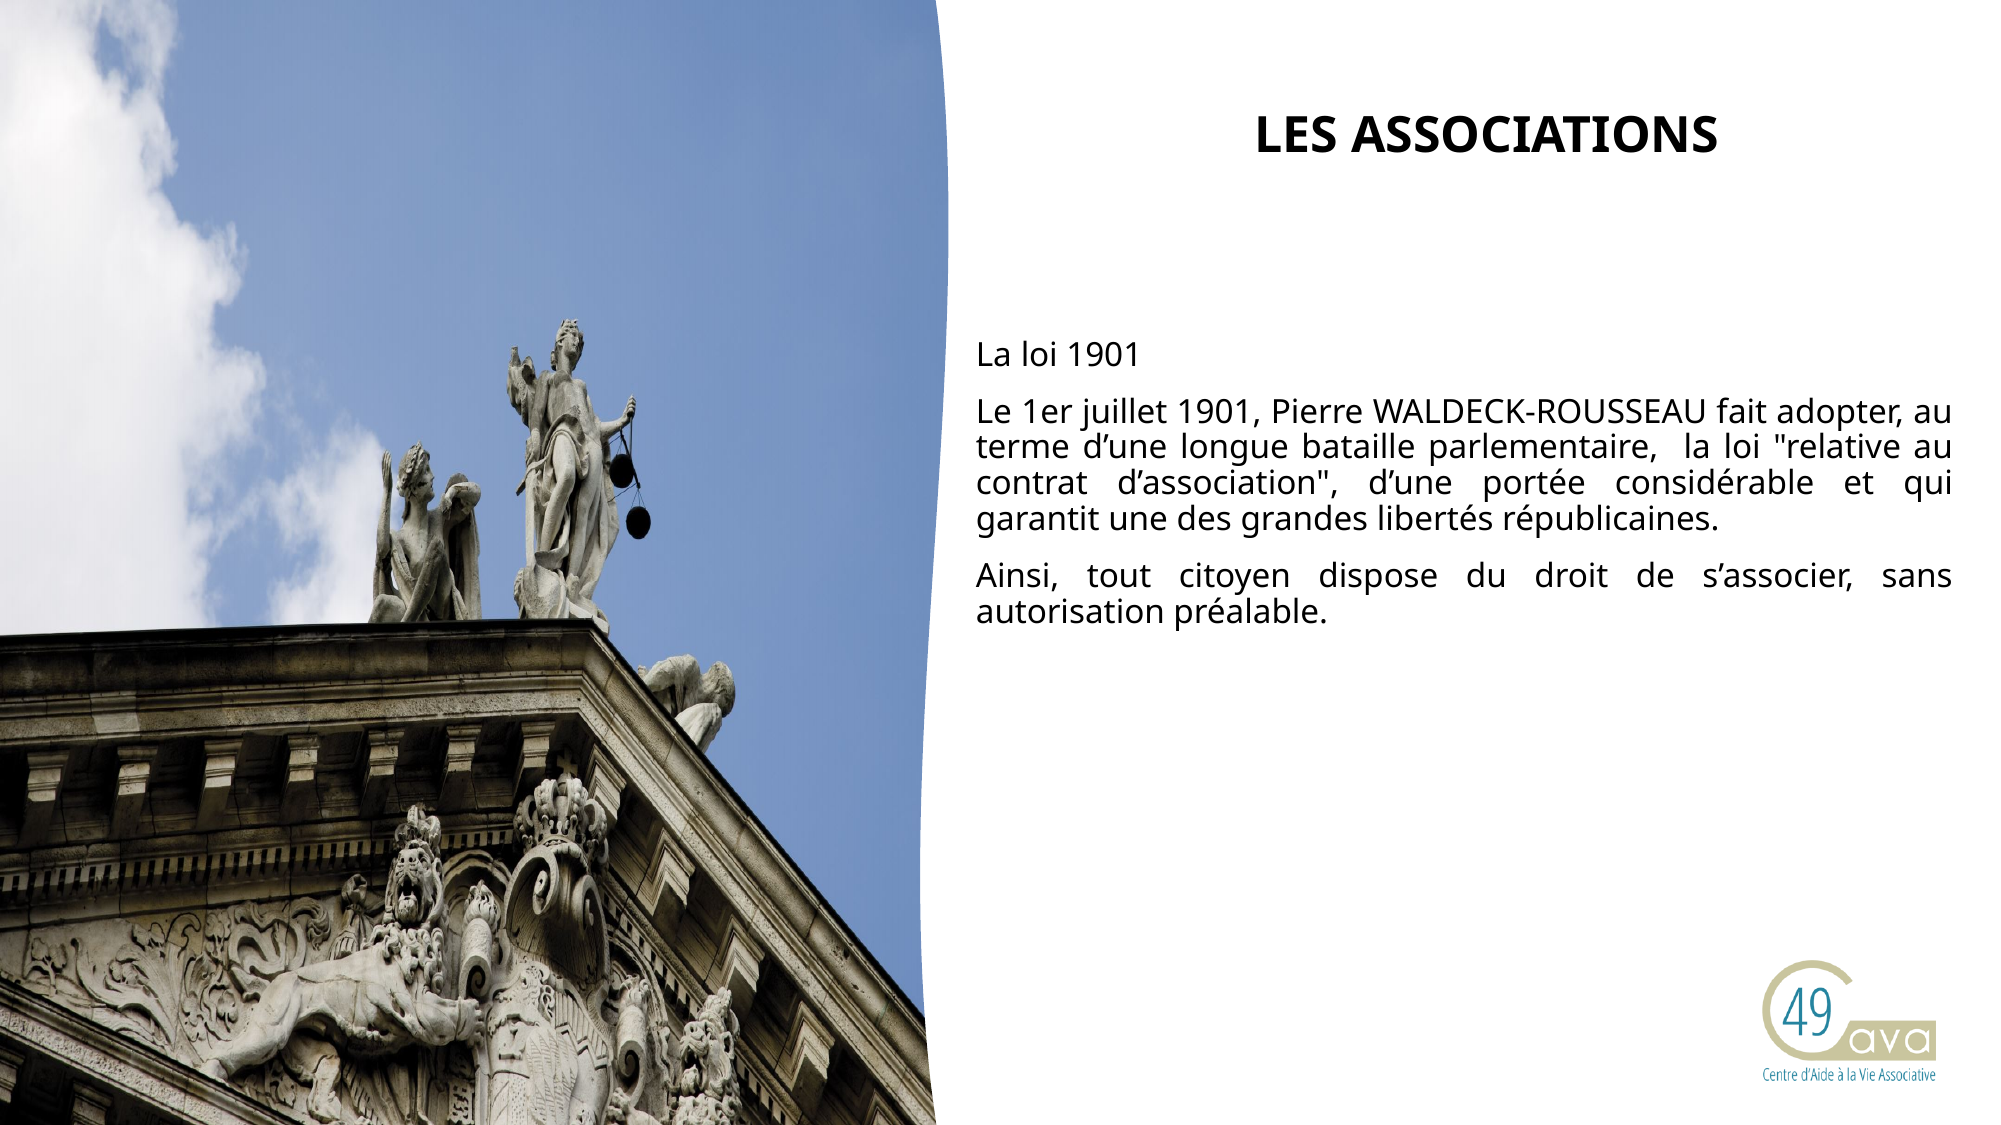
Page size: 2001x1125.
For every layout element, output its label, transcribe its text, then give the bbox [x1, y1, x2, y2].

picture [0, 0, 949, 1125]
text_box LES ASSOCIATIONS [1052, 80, 1921, 172]
picture [1760, 958, 1936, 1082]
text_box La loi 1901 Le 1er juillet 1901, Pierre WALDECK-ROUSSEAU fait adopter, au terme d’une longue bataille parlementaire, la loi "relative au contrat d’association", d’une portée considérable et qui garantit une des grandes libertés républicaines. Ainsi, tout citoyen dispose du droit de s’associer, sans autorisation préalable. [960, 330, 1970, 719]
